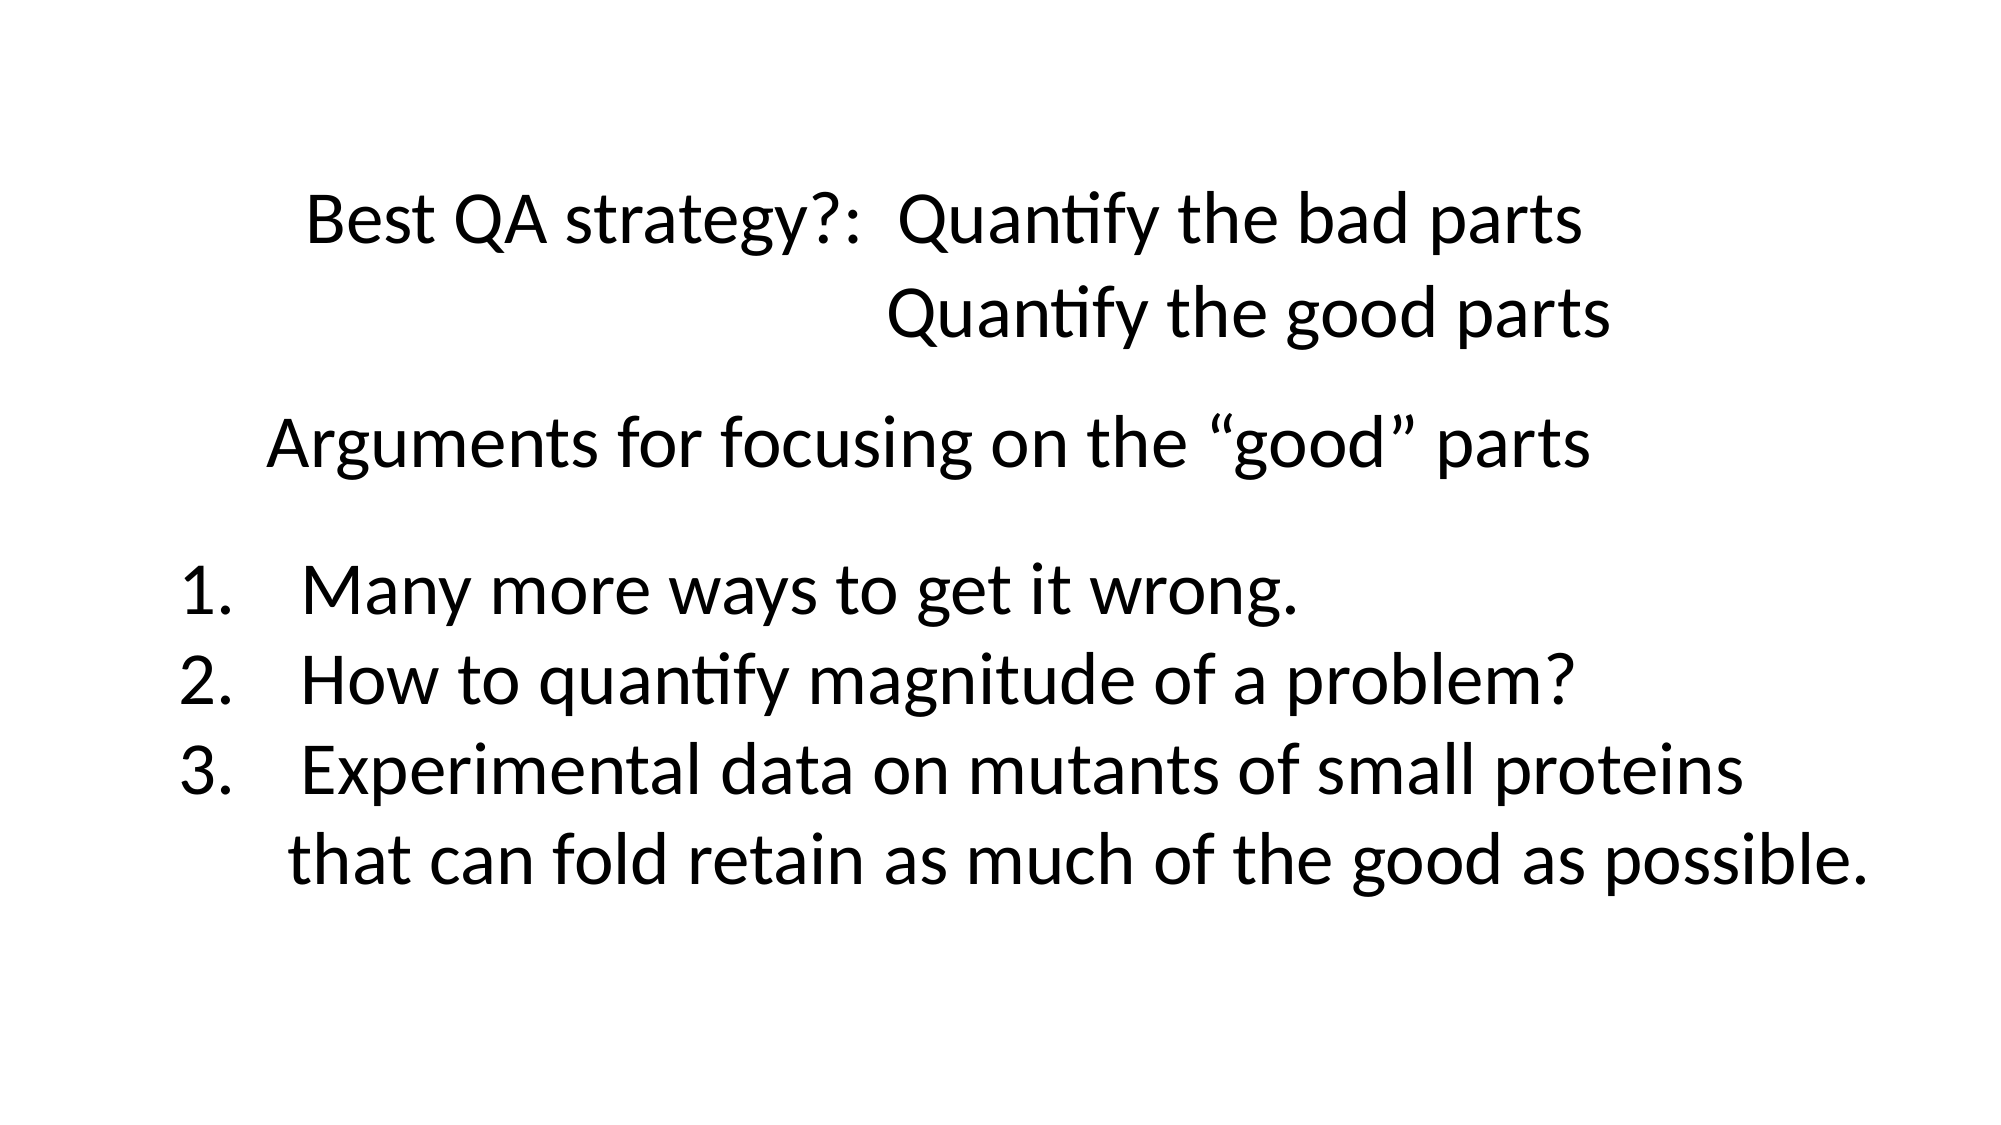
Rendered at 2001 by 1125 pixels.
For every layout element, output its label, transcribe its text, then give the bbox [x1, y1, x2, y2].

text_box Quantify the good parts [837, 254, 1627, 360]
text_box Many more ways to get it wrong. How to quantify magnitude of a problem? Experimental data on mutants of small proteins that can fold retain as much of the good as possible. [164, 531, 1888, 907]
text_box Arguments for focusing on the “good” parts [252, 385, 1608, 491]
text_box Best QA strategy?: Quantify the bad parts [290, 161, 1601, 266]
